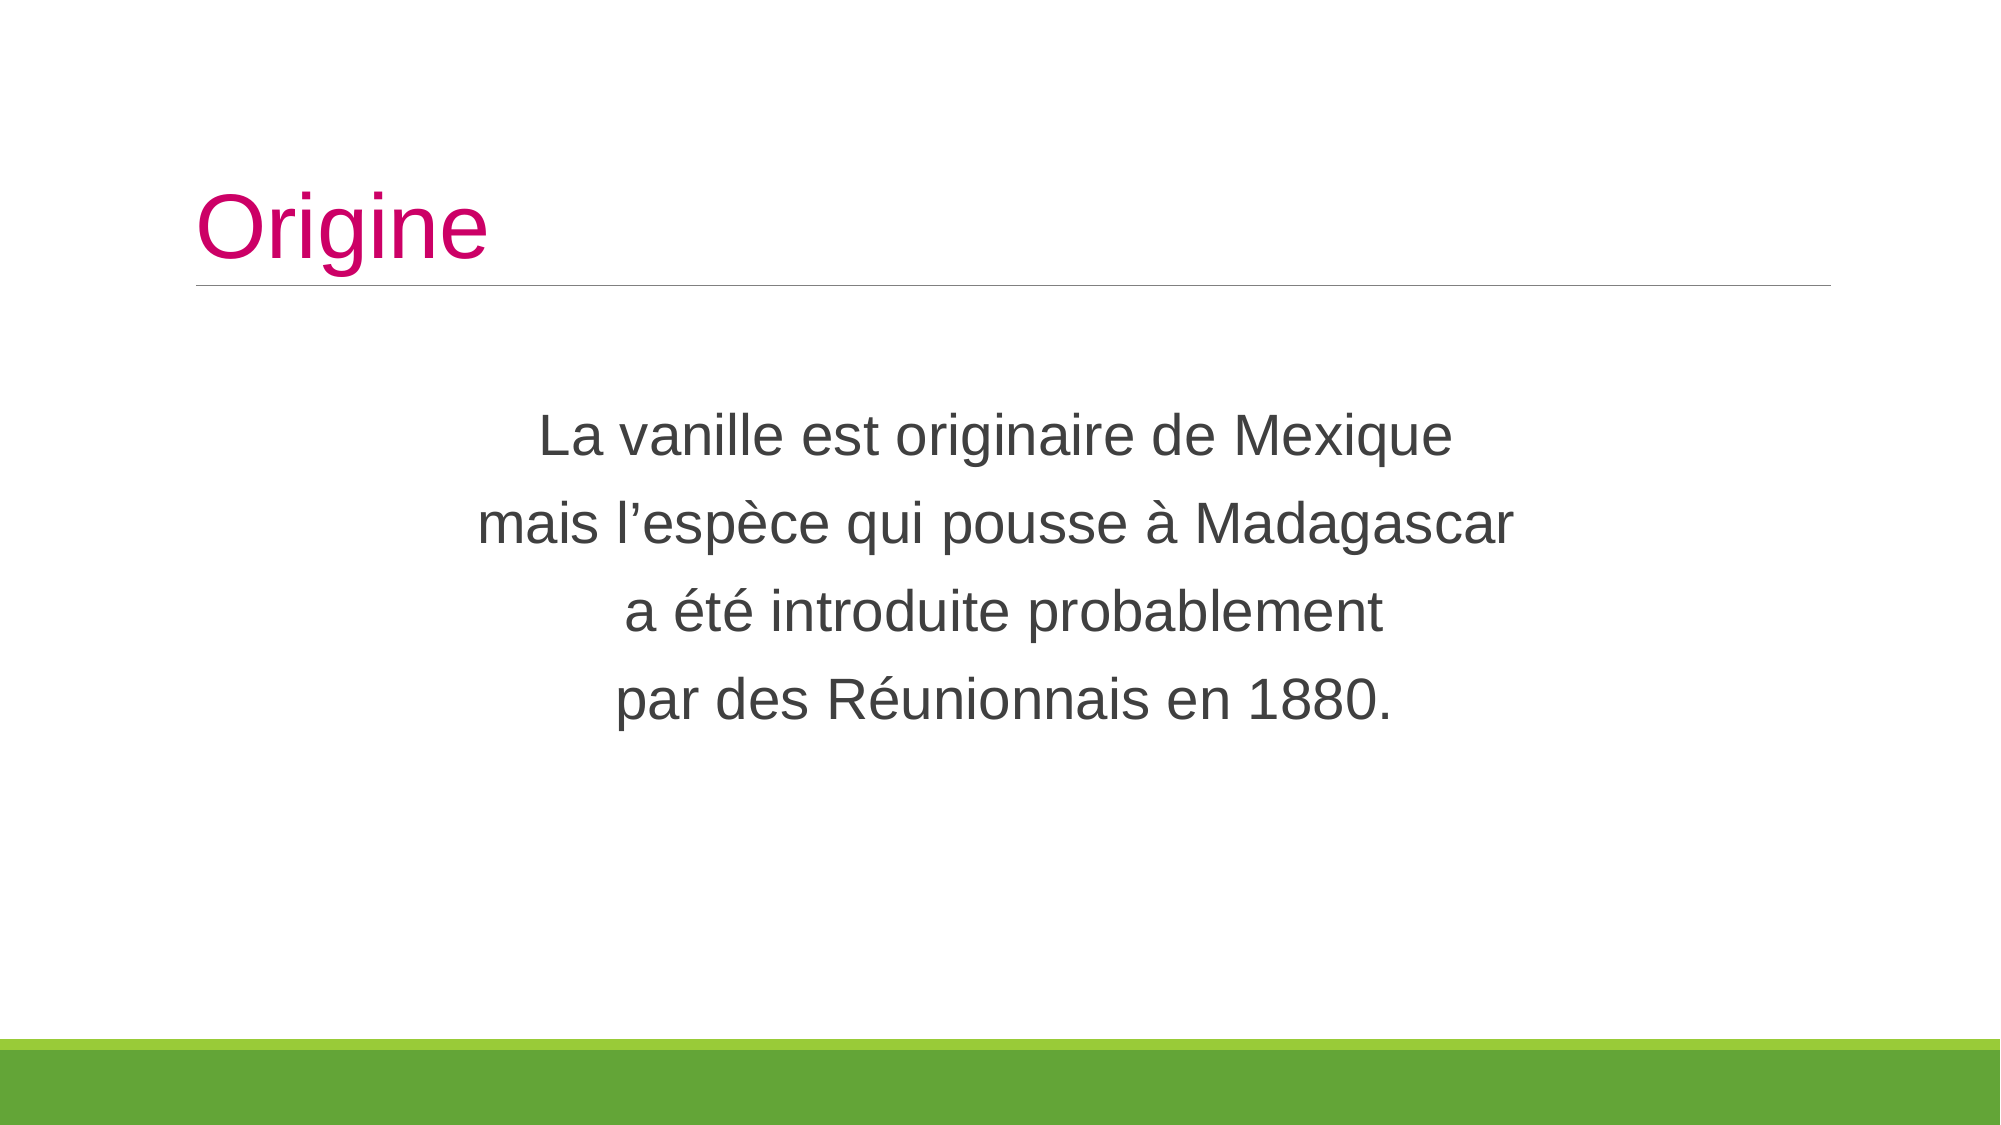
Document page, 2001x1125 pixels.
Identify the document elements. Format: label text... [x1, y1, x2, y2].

list La vanille est originaire de Mexique mais l’espèce qui pousse à Madagascar a été introduite probablement par des Réunionnais en 1880. [180, 302, 1830, 963]
title Origine [180, 47, 1830, 285]
